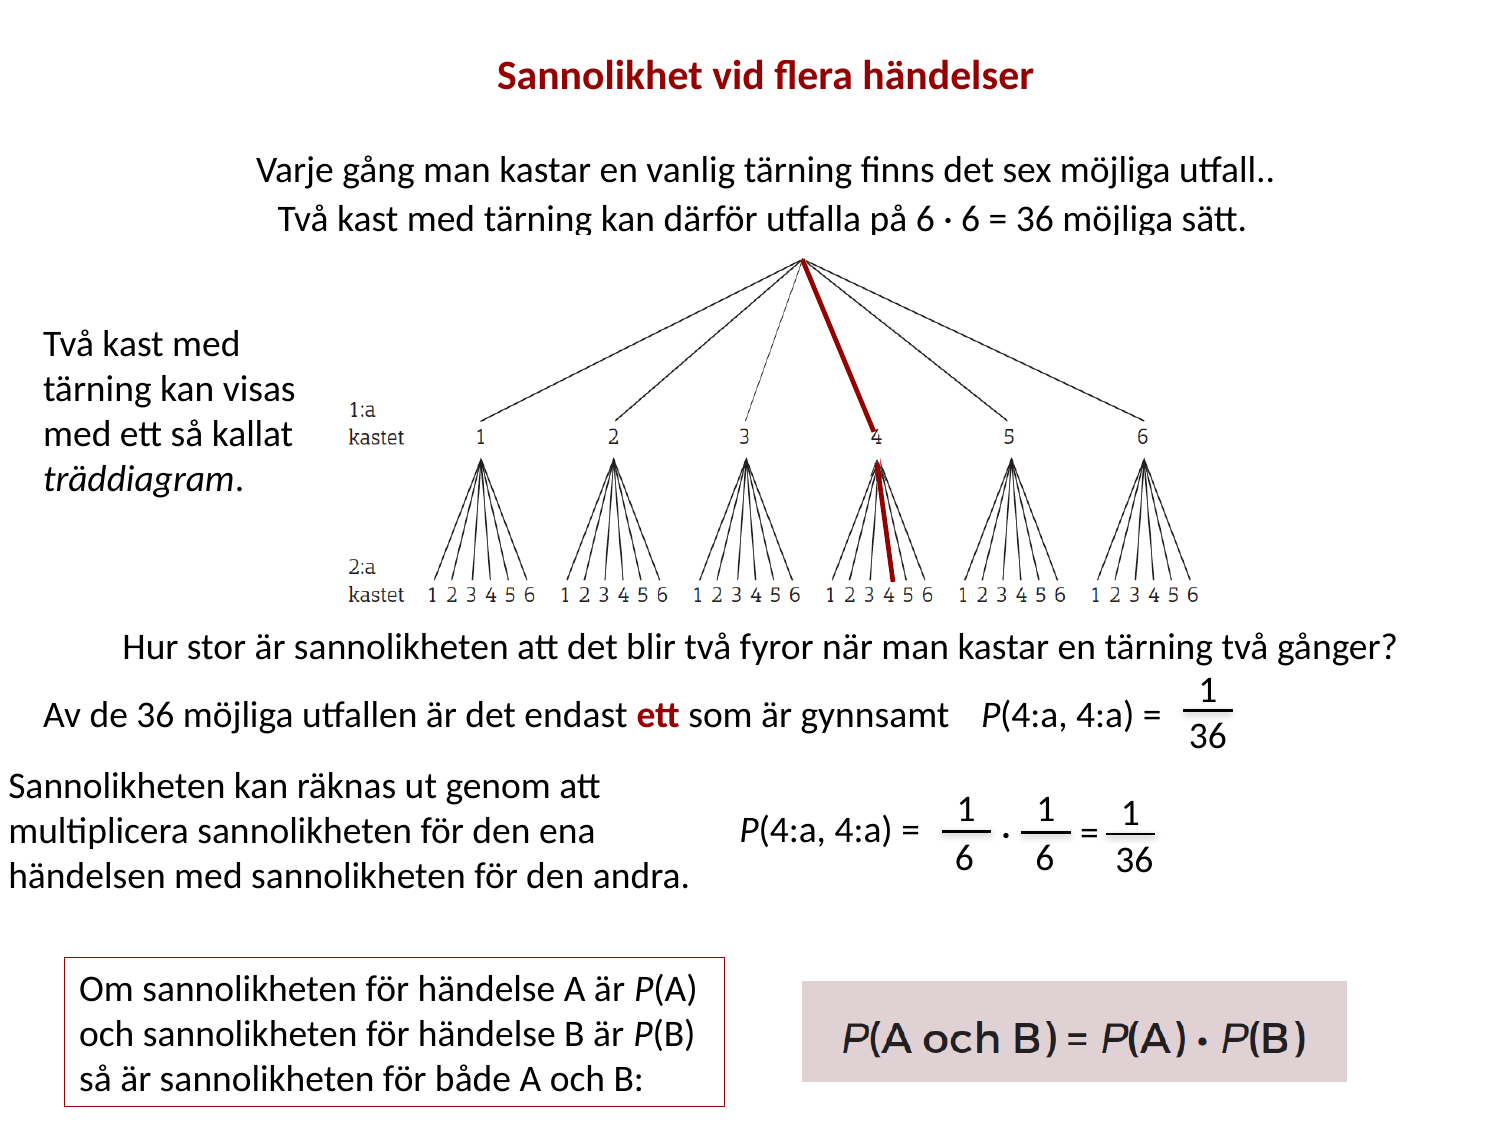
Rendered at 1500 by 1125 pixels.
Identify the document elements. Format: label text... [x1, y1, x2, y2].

text_box Två kast med tärning kan därför utfalla på 6 · 6 = 36 möjliga sätt. [262, 186, 1287, 247]
text_box Om sannolikheten för händelse A är P(A) och sannolikheten för händelse B är P(B) så är sannolikheten för både A och B: [64, 957, 725, 1107]
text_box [939, 775, 1133, 886]
text_box Av de 36 möjliga utfallen är det endast ett som är gynnsamt [28, 682, 966, 743]
text_box Varje gång man kastar en vanlig tärning finns det sex möjliga utfall.. [241, 137, 1309, 198]
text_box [1099, 780, 1170, 889]
text_box Sannolikhet vid flera händelser [482, 40, 1140, 105]
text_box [876, 462, 894, 583]
text_box Sannolikheten kan räknas ut genom att multiplicera sannolikheten för den ena händelsen med sannolikheten för den andra. [0, 754, 716, 904]
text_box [801, 259, 875, 433]
text_box Två kast med tärning kan visas med ett så kallat träddiagram. [28, 311, 315, 507]
text_box P(4:a, 4:a) = [966, 682, 1168, 743]
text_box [320, 234, 1230, 615]
text_box P(4:a, 4:a) = [724, 797, 934, 858]
picture [801, 980, 1347, 1082]
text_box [1173, 657, 1243, 765]
text_box Hur stor är sannolikheten att det blir två fyror när man kastar en tärning två gånger? [107, 614, 1443, 675]
